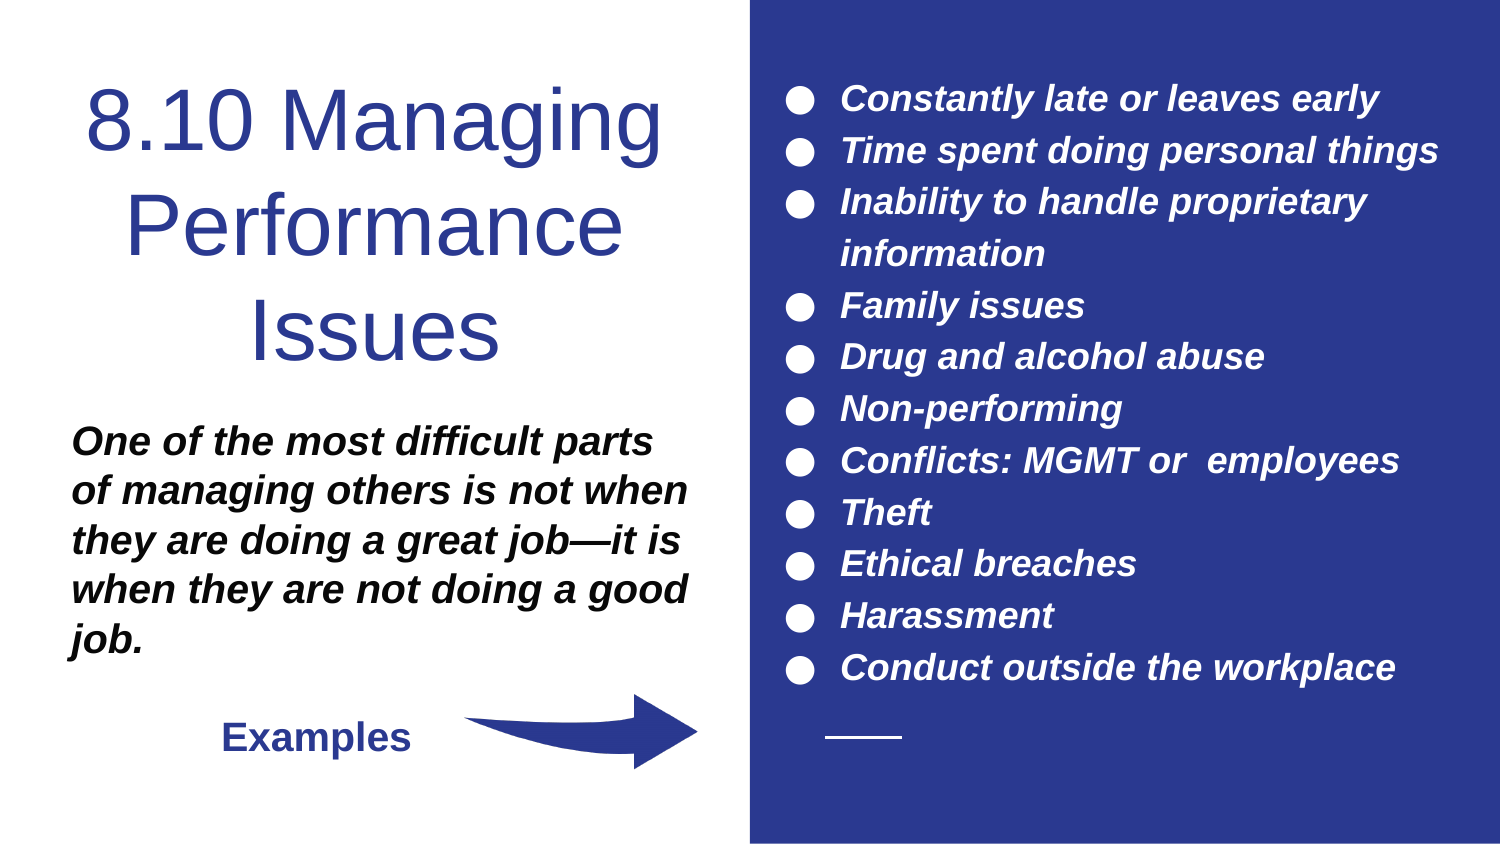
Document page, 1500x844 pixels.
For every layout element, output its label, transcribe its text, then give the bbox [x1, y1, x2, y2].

picture [453, 656, 708, 808]
subtitle One of the most difficult parts of managing others is not when they are doing a great job—it is when they are not doing a good job. Examples [43, 399, 708, 776]
title 8.10 Managing Performance Issues [43, 42, 708, 393]
list Constantly late or leaves early Time spent doing personal things Inability to handle proprietary information Family issues Drug and alcohol abuse Non-performing Conflicts: MGMT or employees Theft Ethical breaches Harassment Conduct outside the workplace [750, 0, 1483, 807]
